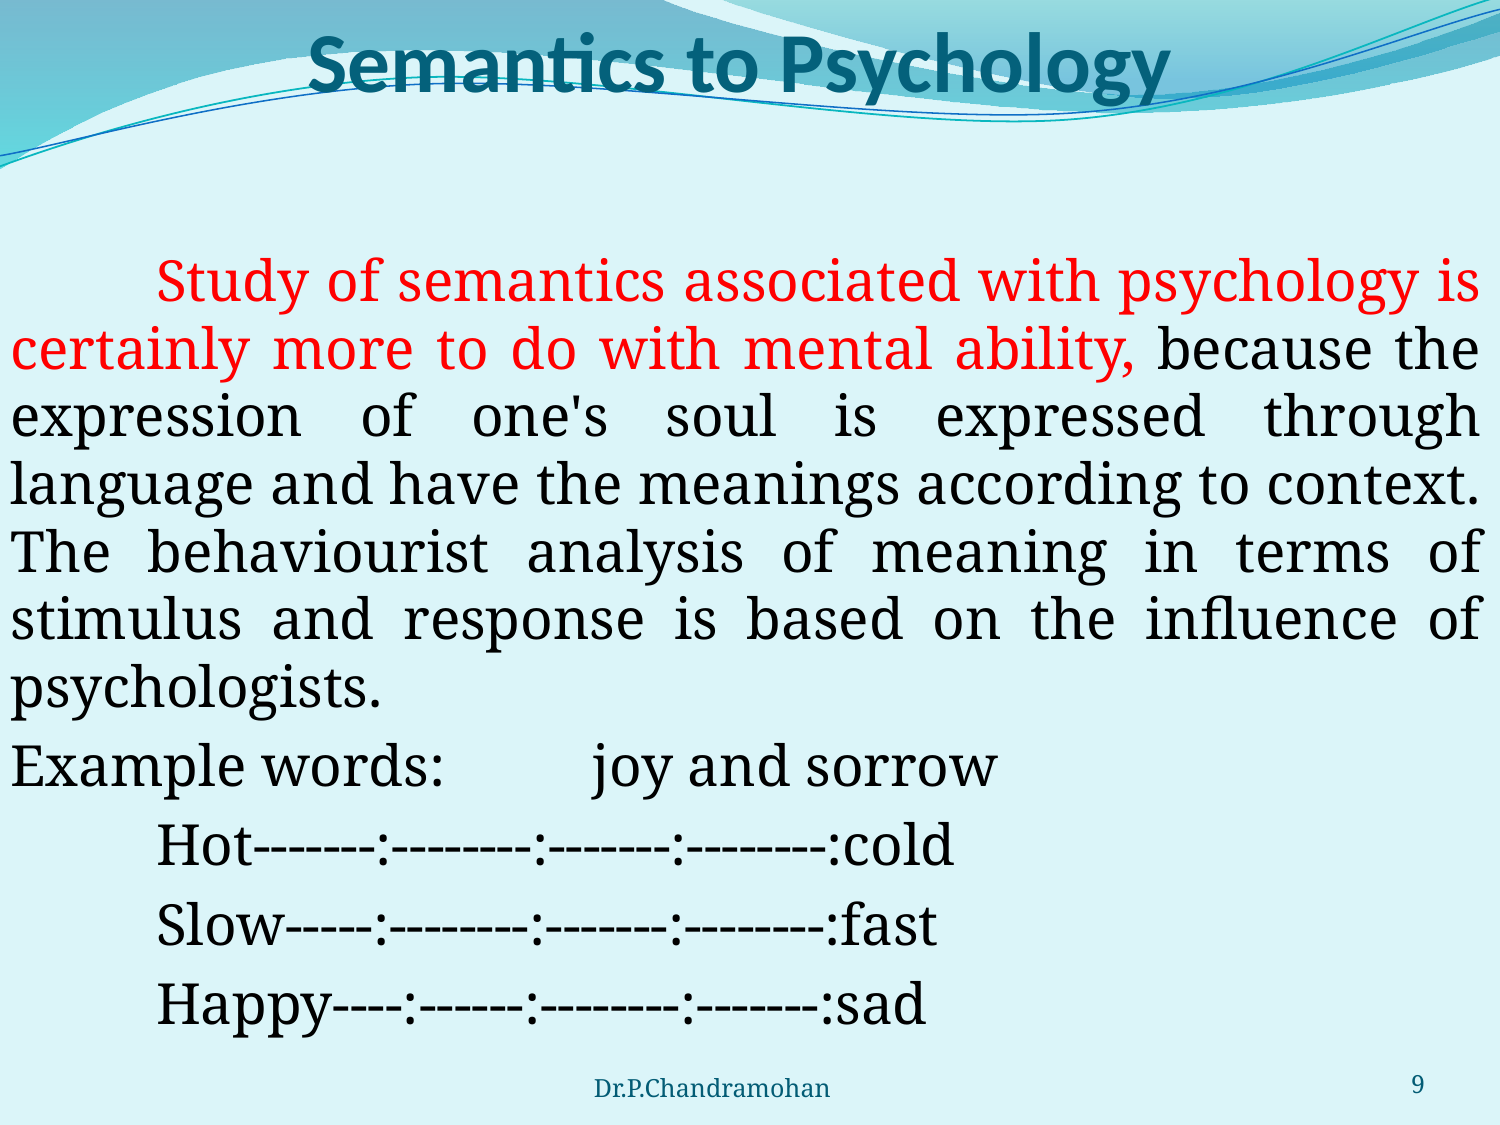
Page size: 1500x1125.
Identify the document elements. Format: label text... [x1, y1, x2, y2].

title Semantics to Psychology [0, 0, 1500, 213]
slide_number 9 [1299, 1042, 1425, 1103]
list Study of semantics associated with psychology is certainly more to do with mental ability, because the expression of one's soul is expressed through language and have the meanings according to context. The behaviourist analysis of meaning in terms of stimulus and response is based on the influence of psychologists. Example words: joy and sorrow Hot-------:--------:-------:--------:cold Slow-----:--------:-------:--------:fast Happy----:------:--------:-------:sad [0, 237, 1496, 1043]
footer Dr.P.Chandramohan [437, 1042, 988, 1103]
